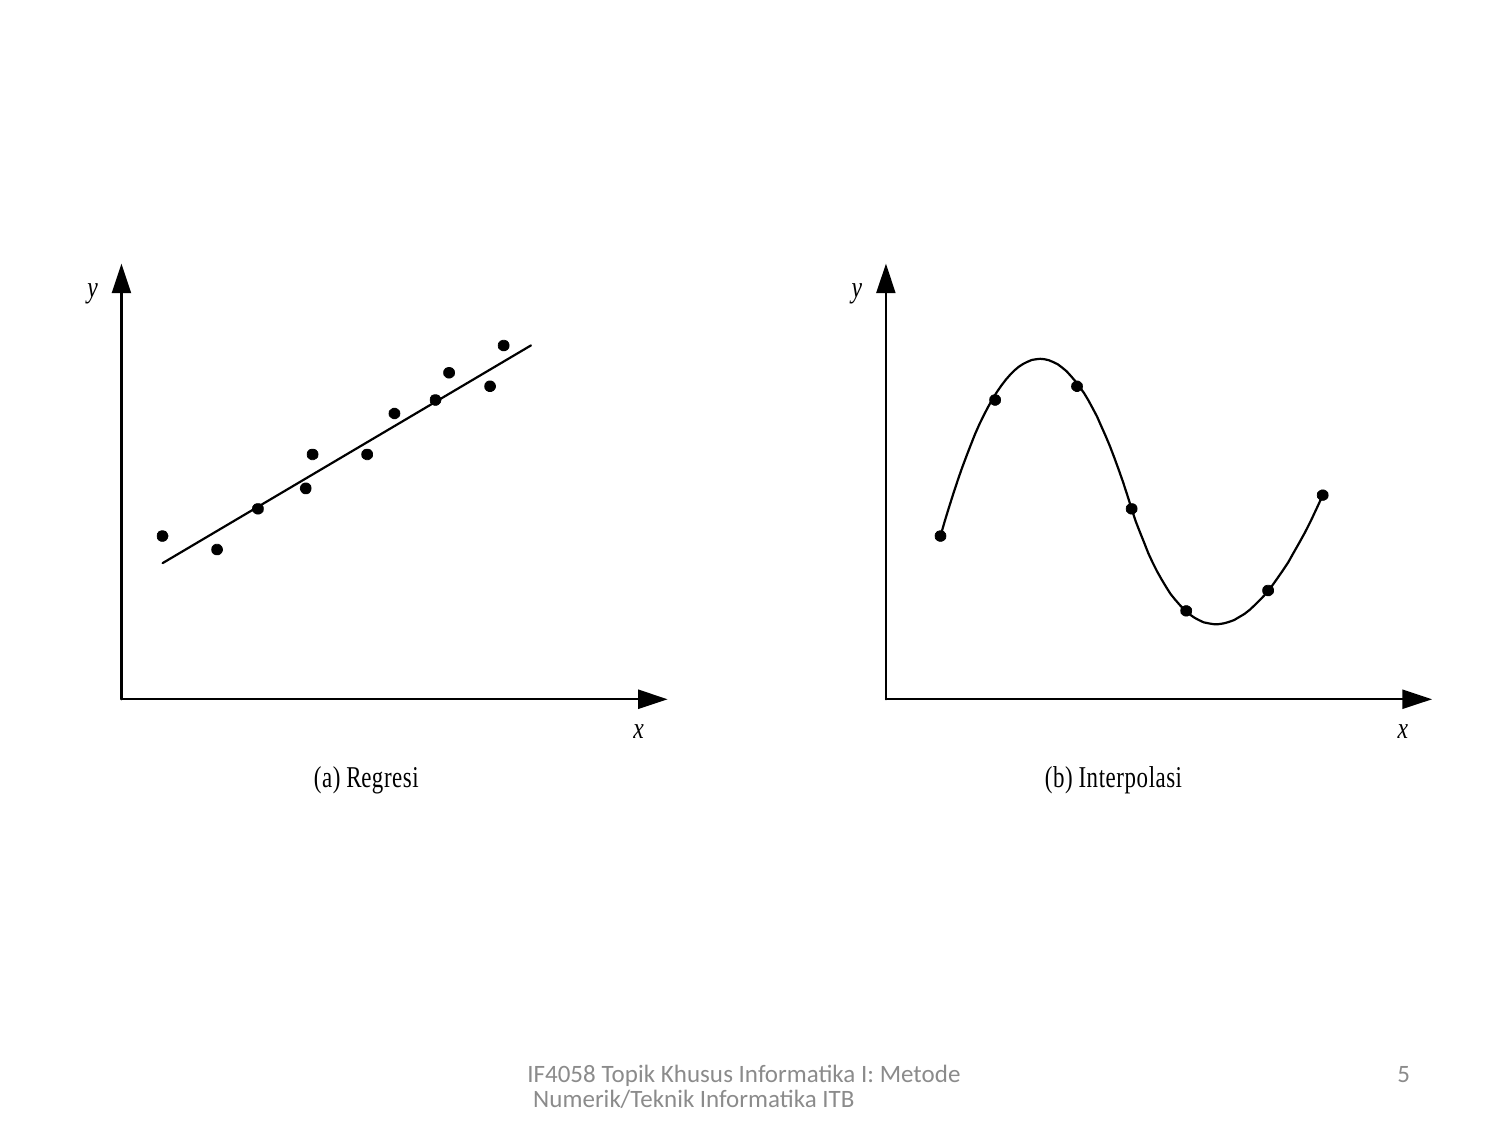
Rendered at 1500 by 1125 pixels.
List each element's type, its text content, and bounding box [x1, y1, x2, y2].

slide_number 5 [1074, 1042, 1425, 1103]
footer IF4058 Topik Khusus Informatika I: Metode Numerik/Teknik Informatika ITB [512, 1042, 988, 1103]
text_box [62, 249, 1446, 813]
